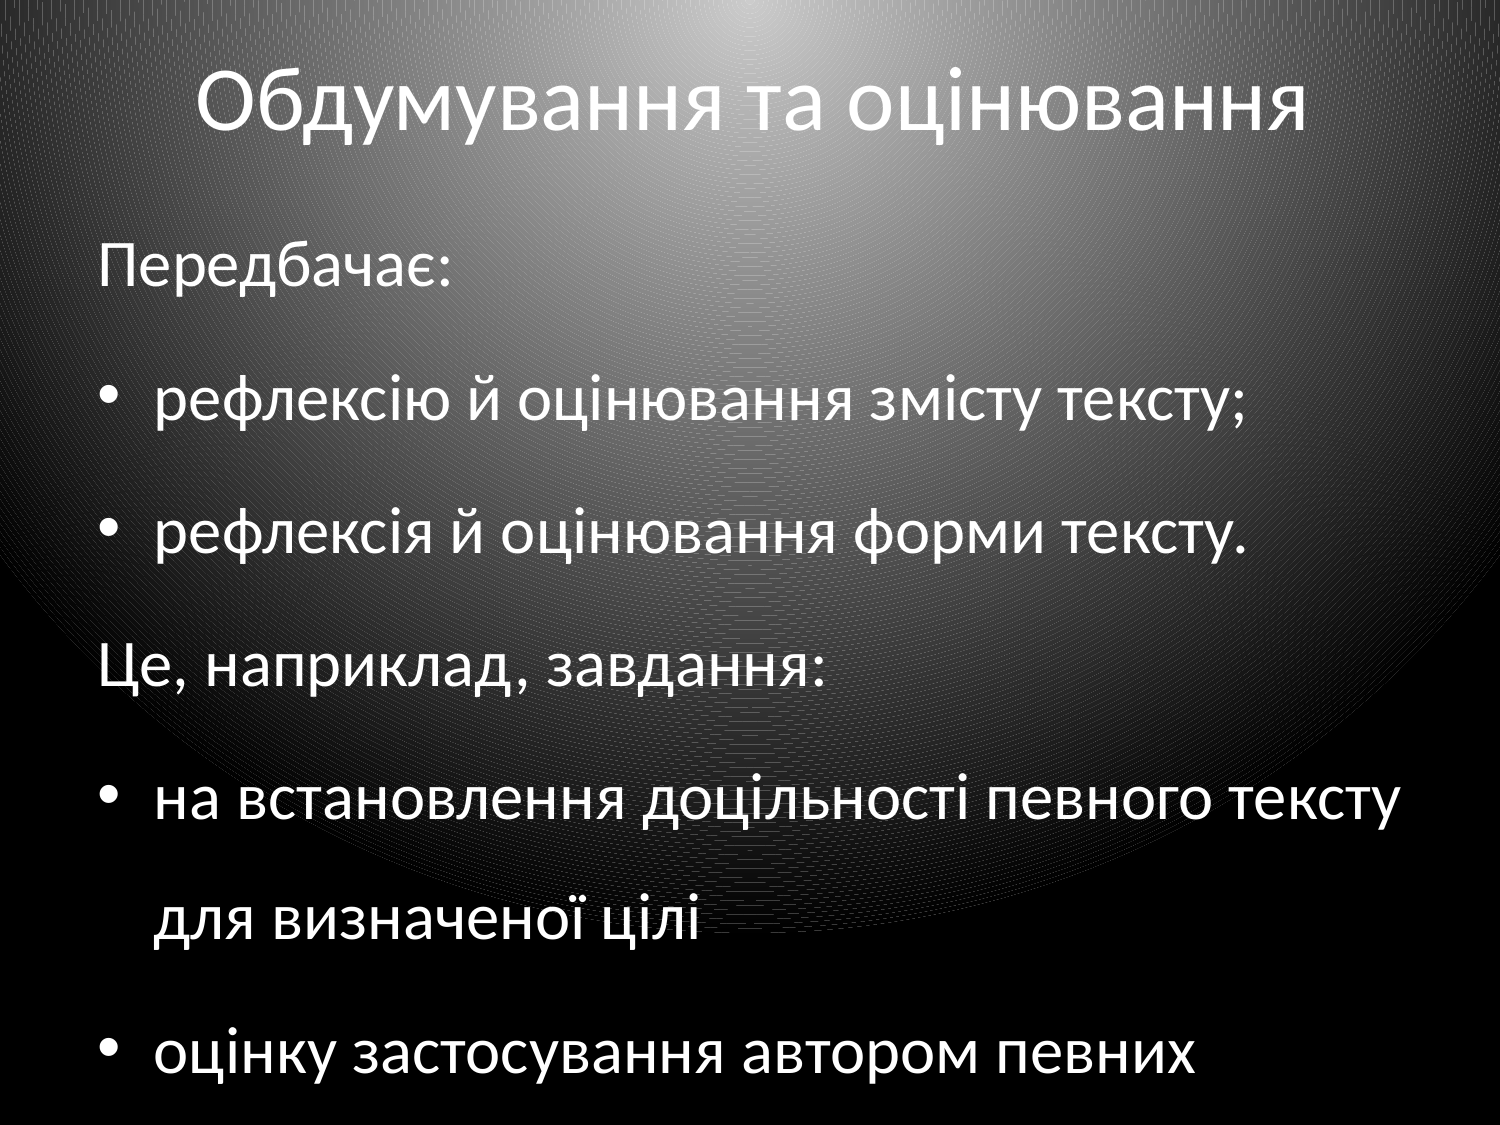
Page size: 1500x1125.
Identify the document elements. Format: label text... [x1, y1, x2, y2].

list Передбачає: рефлексію й оцінювання змісту тексту; рефлексія й оцінювання форми тексту. Це, наприклад, завдання: на встановлення доцільності певного тексту для визначеної цілі оцінку застосування автором певних текстових особливостей [82, 172, 1425, 860]
title Обдумування та оцінювання [82, 7, 1425, 172]
